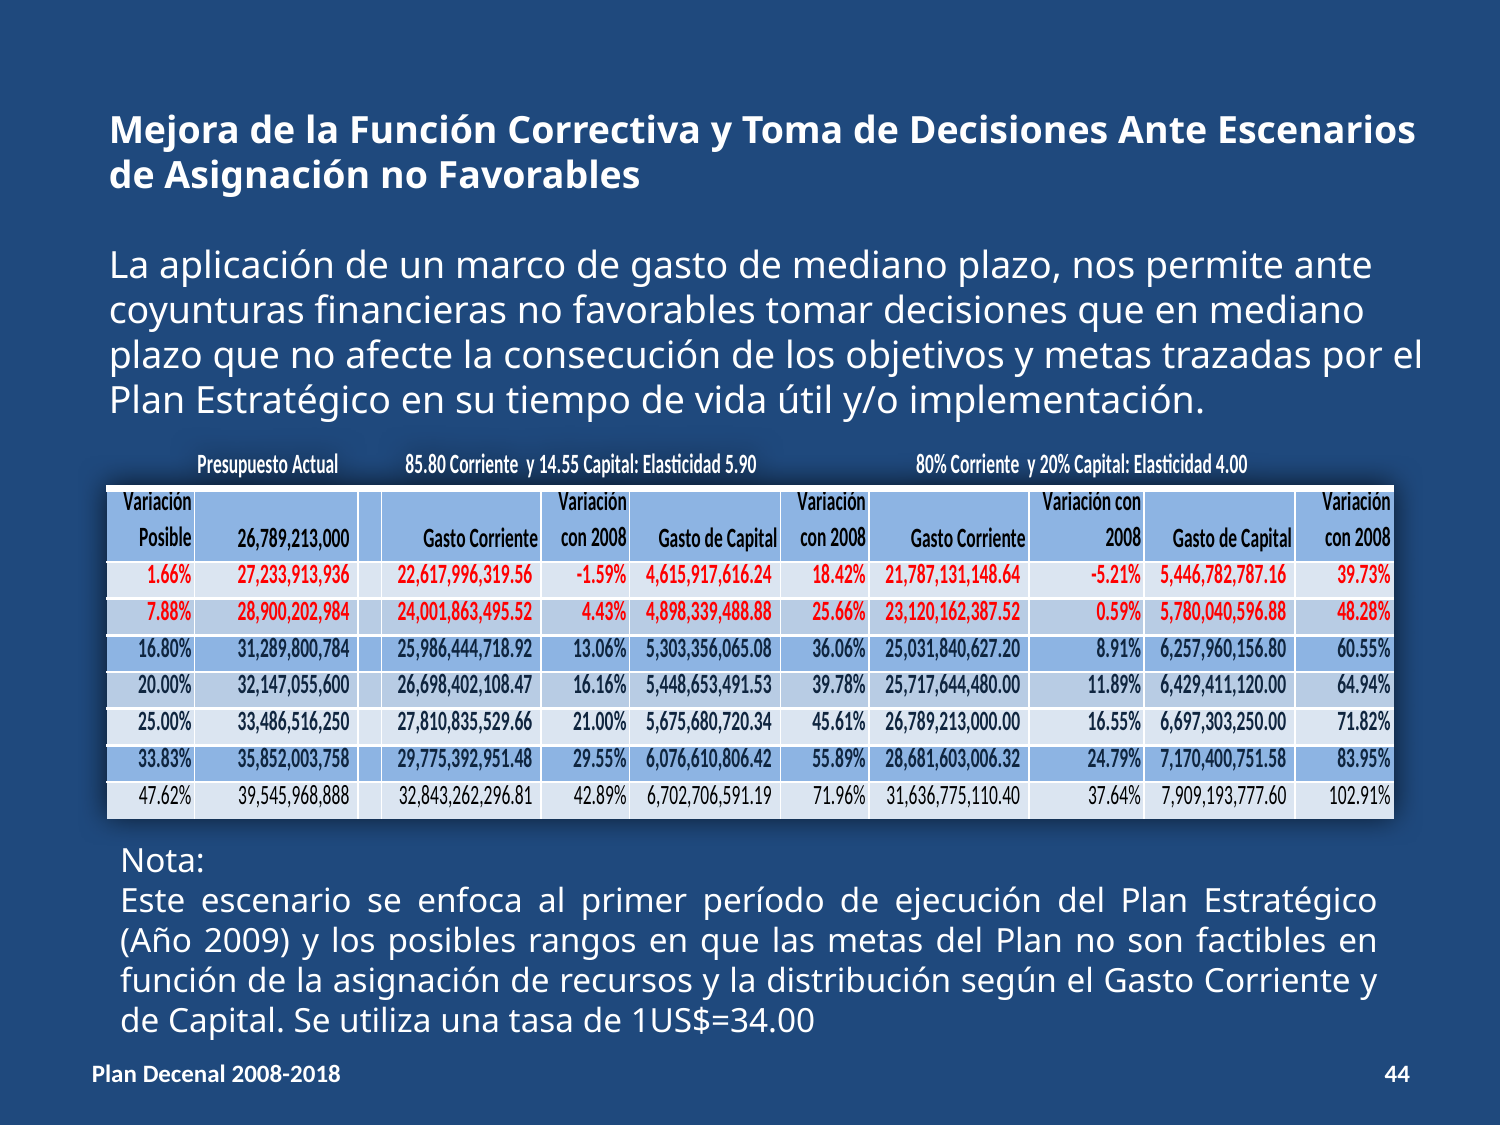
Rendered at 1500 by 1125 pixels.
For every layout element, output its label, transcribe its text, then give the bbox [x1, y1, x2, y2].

title Mejora de la Función Correctiva y Toma de Decisiones Ante Escenarios de Asignación no Favorables La aplicación de un marco de gasto de mediano plazo, nos permite ante coyunturas financieras no favorables tomar decisiones que en mediano plazo que no afecte la consecución de los objetivos y metas trazadas por el Plan Estratégico en su tiempo de vida útil y/o implementación. [93, 198, 1444, 329]
text_box Nota: Este escenario se enfoca al primer período de ejecución del Plan Estratégico (Año 2009) y los posibles rangos en que las metas del Plan no son factibles en función de la asignación de recursos y la distribución según el Gasto Corriente y de Capital. Se utiliza una tasa de 1US$=34.00 [105, 831, 1395, 1047]
footer Plan Decenal 2008-2018 [70, 1042, 364, 1103]
picture [104, 409, 1395, 821]
slide_number 44 [1074, 1042, 1425, 1103]
